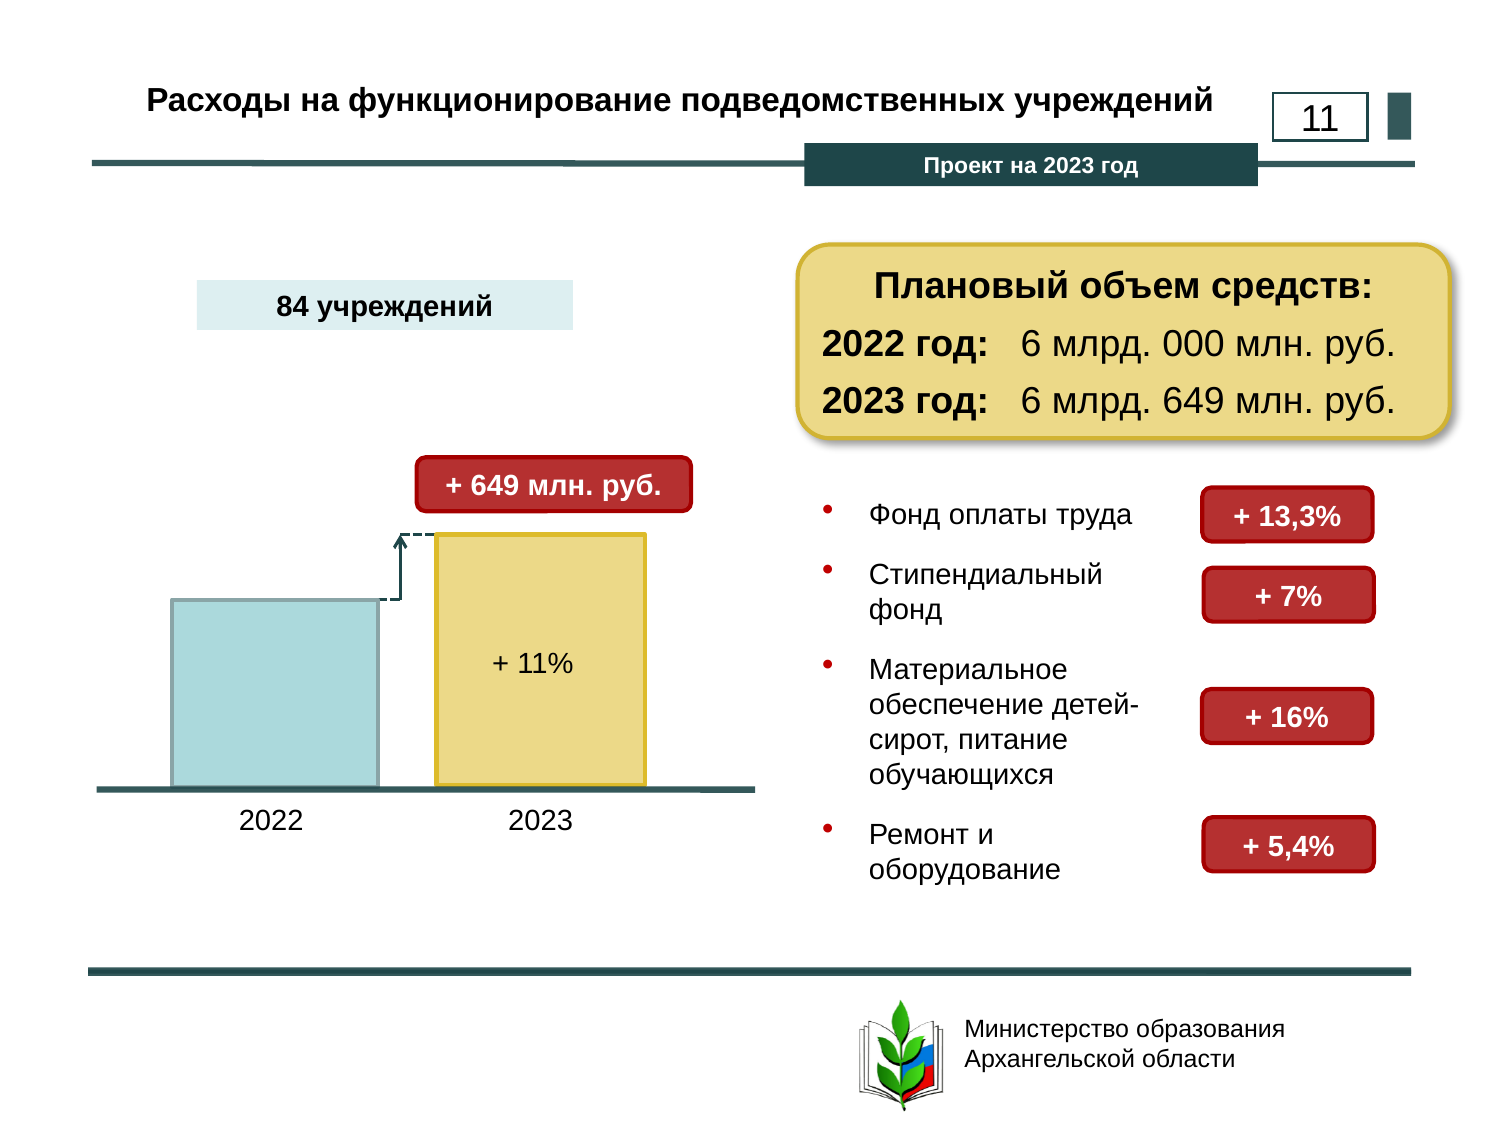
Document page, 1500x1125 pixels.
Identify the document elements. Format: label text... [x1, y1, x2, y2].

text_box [806, 487, 1375, 958]
text_box Проект на 2023 год [804, 157, 1258, 187]
text_box Министерство образования Архангельской области [1025, 1005, 1352, 1081]
text_box 11 [1274, 93, 1368, 141]
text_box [68, 456, 806, 845]
text_box [1387, 92, 1412, 140]
text_box 84 учреждений [196, 280, 573, 330]
text_box Плановый объем средств: 2022 год: 6 млрд. 000 млн. руб. 2023 год: 6 млрд. 649 млн. руб. [797, 244, 1450, 439]
text_box Расходы на функционирование подведомственных учреждений [88, 38, 1274, 157]
picture [798, 968, 1021, 1125]
